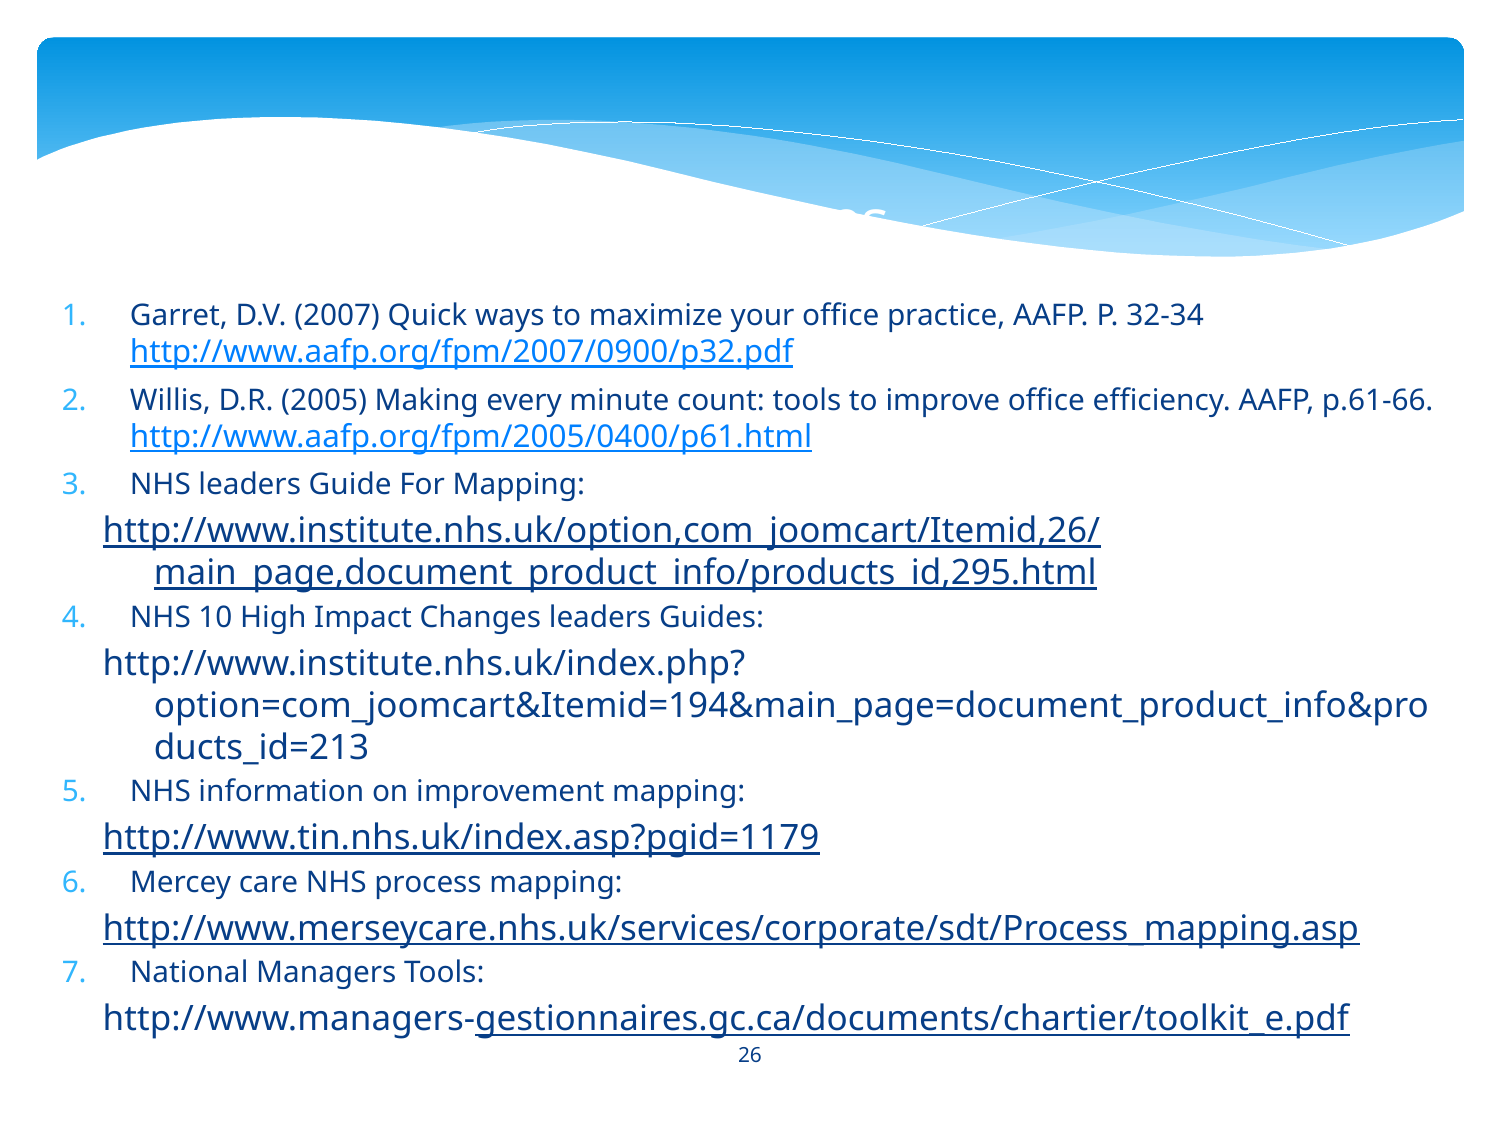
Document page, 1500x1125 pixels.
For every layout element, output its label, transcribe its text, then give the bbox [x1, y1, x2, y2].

list Garret, D.V. (2007) Quick ways to maximize your office practice, AAFP. P. 32-34 http://www.aafp.org/fpm/2007/0900/p32.pdf Willis, D.R. (2005) Making every minute count: tools to improve office efficiency. AAFP, p.61-66. http://www.aafp.org/fpm/2005/0400/p61.html NHS leaders Guide For Mapping: http://www.institute.nhs.uk/option,com_joomcart/Itemid,26/main_page,document_product_info/products_id,295.html NHS 10 High Impact Changes leaders Guides: http://www.institute.nhs.uk/index.php?option=com_joomcart&Itemid=194&main_page=document_product_info&products_id=213 NHS information on improvement mapping: http://www.tin.nhs.uk/index.asp?pgid=1179 Mercey care NHS process mapping: http://www.merseycare.nhs.uk/services/corporate/sdt/Process_mapping.asp National Managers Tools: http://www.managers-gestionnaires.gc.ca/documents/chartier/toolkit_e.pdf [46, 246, 1465, 1055]
slide_number 26 [654, 1055, 846, 1086]
title Resources [75, 55, 1425, 246]
